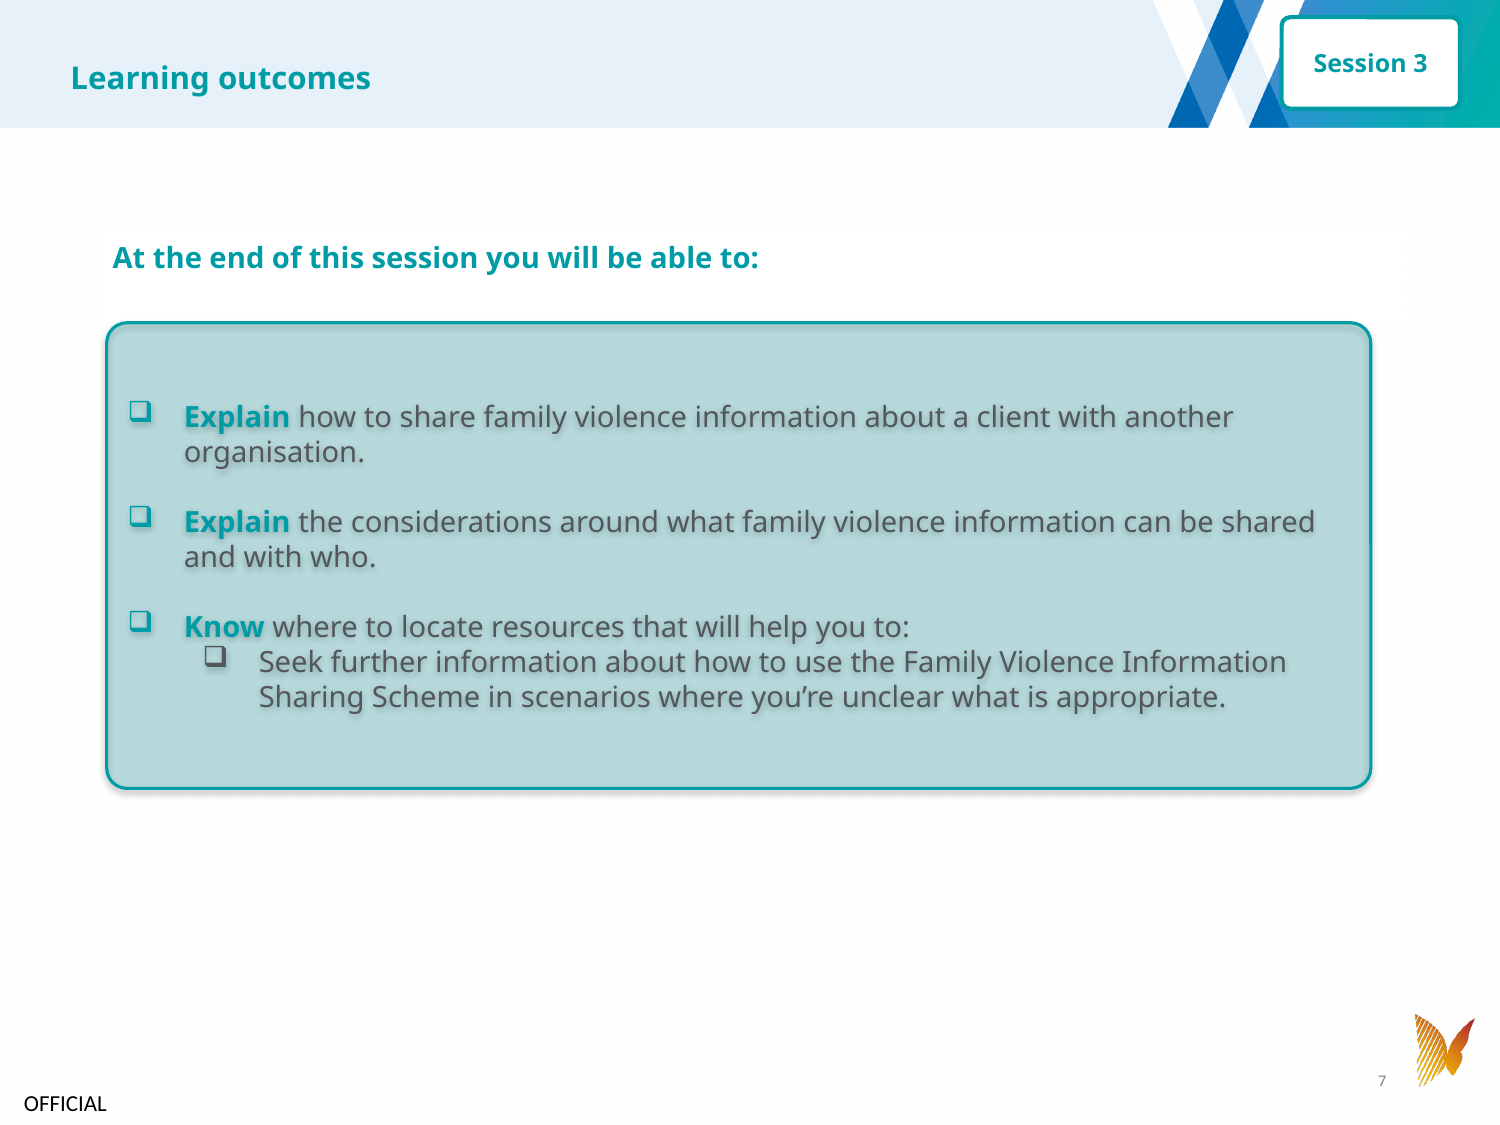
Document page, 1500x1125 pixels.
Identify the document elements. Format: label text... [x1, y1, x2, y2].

picture [0, 0, 1500, 1125]
text_box Explain how to share family violence information about a client with another organisation. Explain the considerations around what family violence information can be shared and with who. Know where to locate resources that will help you to: Seek further information about how to use the Family Violence Information Sharing Scheme in scenarios where you’re unclear what is appropriate. [105, 321, 1372, 790]
slide_number 7 [1335, 1071, 1387, 1101]
table_header At the end of this session you will be able to: [107, 231, 1404, 323]
text_box Learning outcomes [70, 28, 1193, 126]
text_box Session 3 [1279, 15, 1463, 111]
